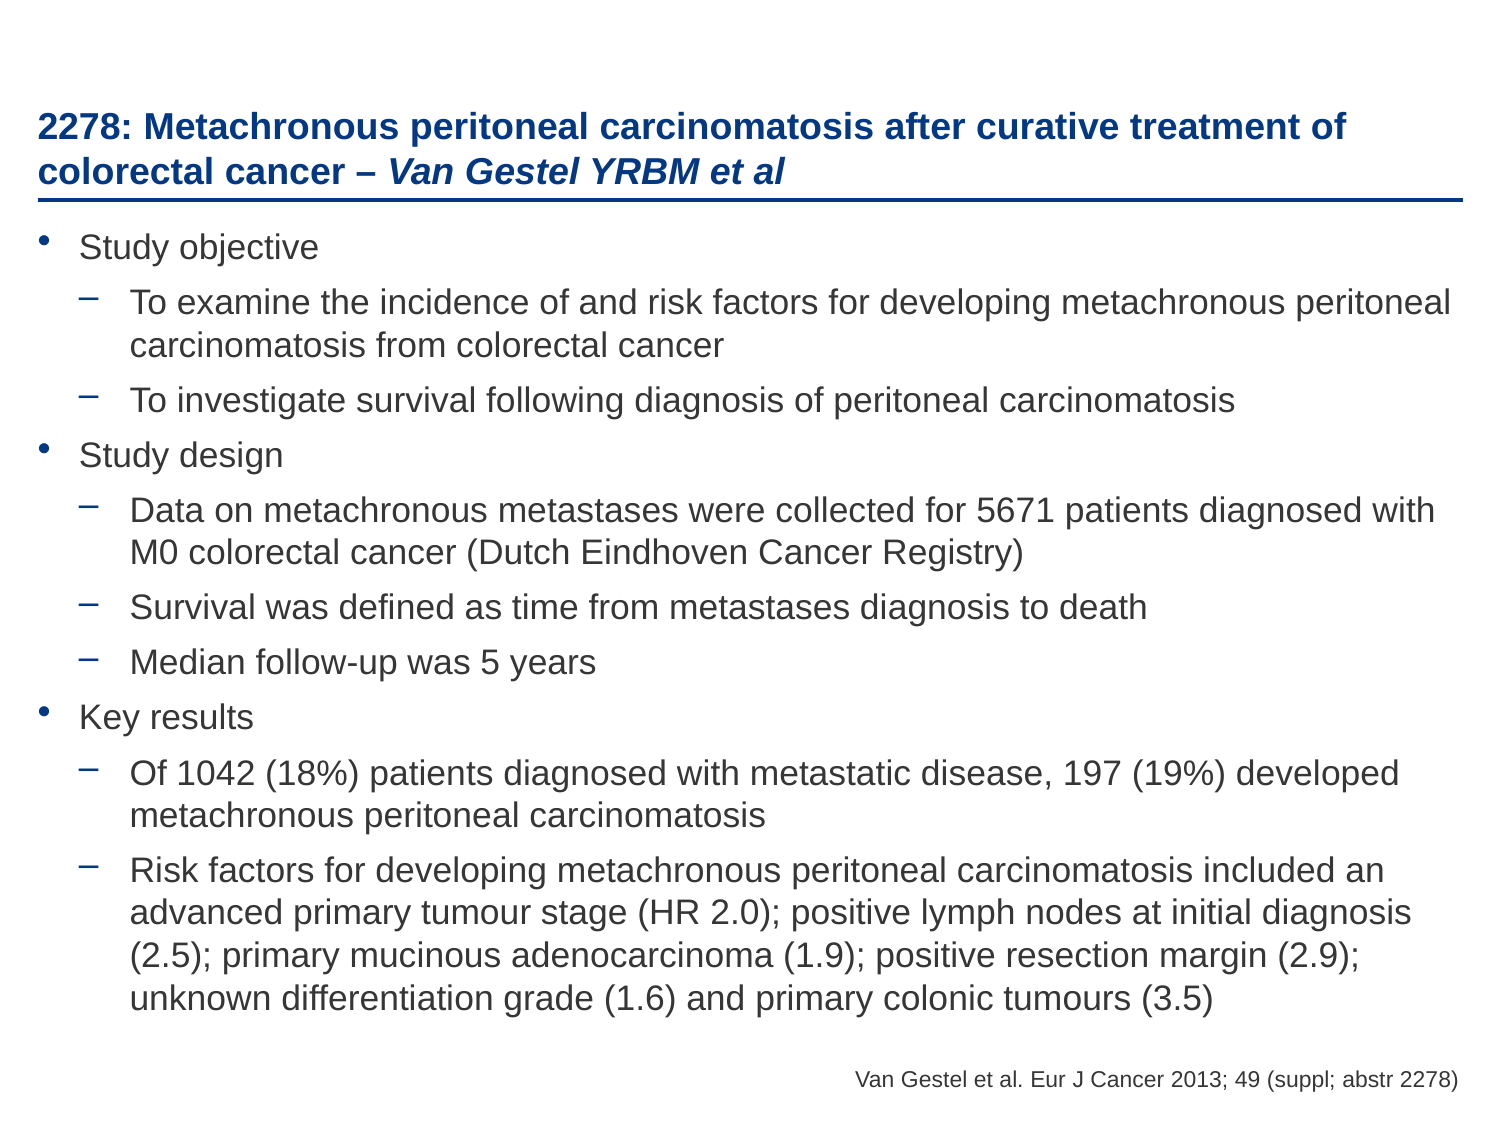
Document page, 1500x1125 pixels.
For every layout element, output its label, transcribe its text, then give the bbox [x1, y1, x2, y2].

title 2278: Metachronous peritoneal carcinomatosis after curative treatment of colorectal cancer – Van Gestel YRBM et al [37, 37, 1463, 192]
text_box Van Gestel et al. Eur J Cancer 2013; 49 (suppl; abstr 2278) [855, 1064, 1460, 1093]
list Study objective To examine the incidence of and risk factors for developing metachronous peritoneal carcinomatosis from colorectal cancer To investigate survival following diagnosis of peritoneal carcinomatosis Study design Data on metachronous metastases were collected for 5671 patients diagnosed with M0 colorectal cancer (Dutch Eindhoven Cancer Registry) Survival was defined as time from metastases diagnosis to death Median follow-up was 5 years Key results Of 1042 (18%) patients diagnosed with metastatic disease, 197 (19%) developed metachronous peritoneal carcinomatosis Risk factors for developing metachronous peritoneal carcinomatosis included an advanced primary tumour stage (HR 2.0); positive lymph nodes at initial diagnosis (2.5); primary mucinous adenocarcinoma (1.9); positive resection margin (2.9); unknown differentiation grade (1.6) and primary colonic tumours (3.5) [37, 216, 1463, 1088]
